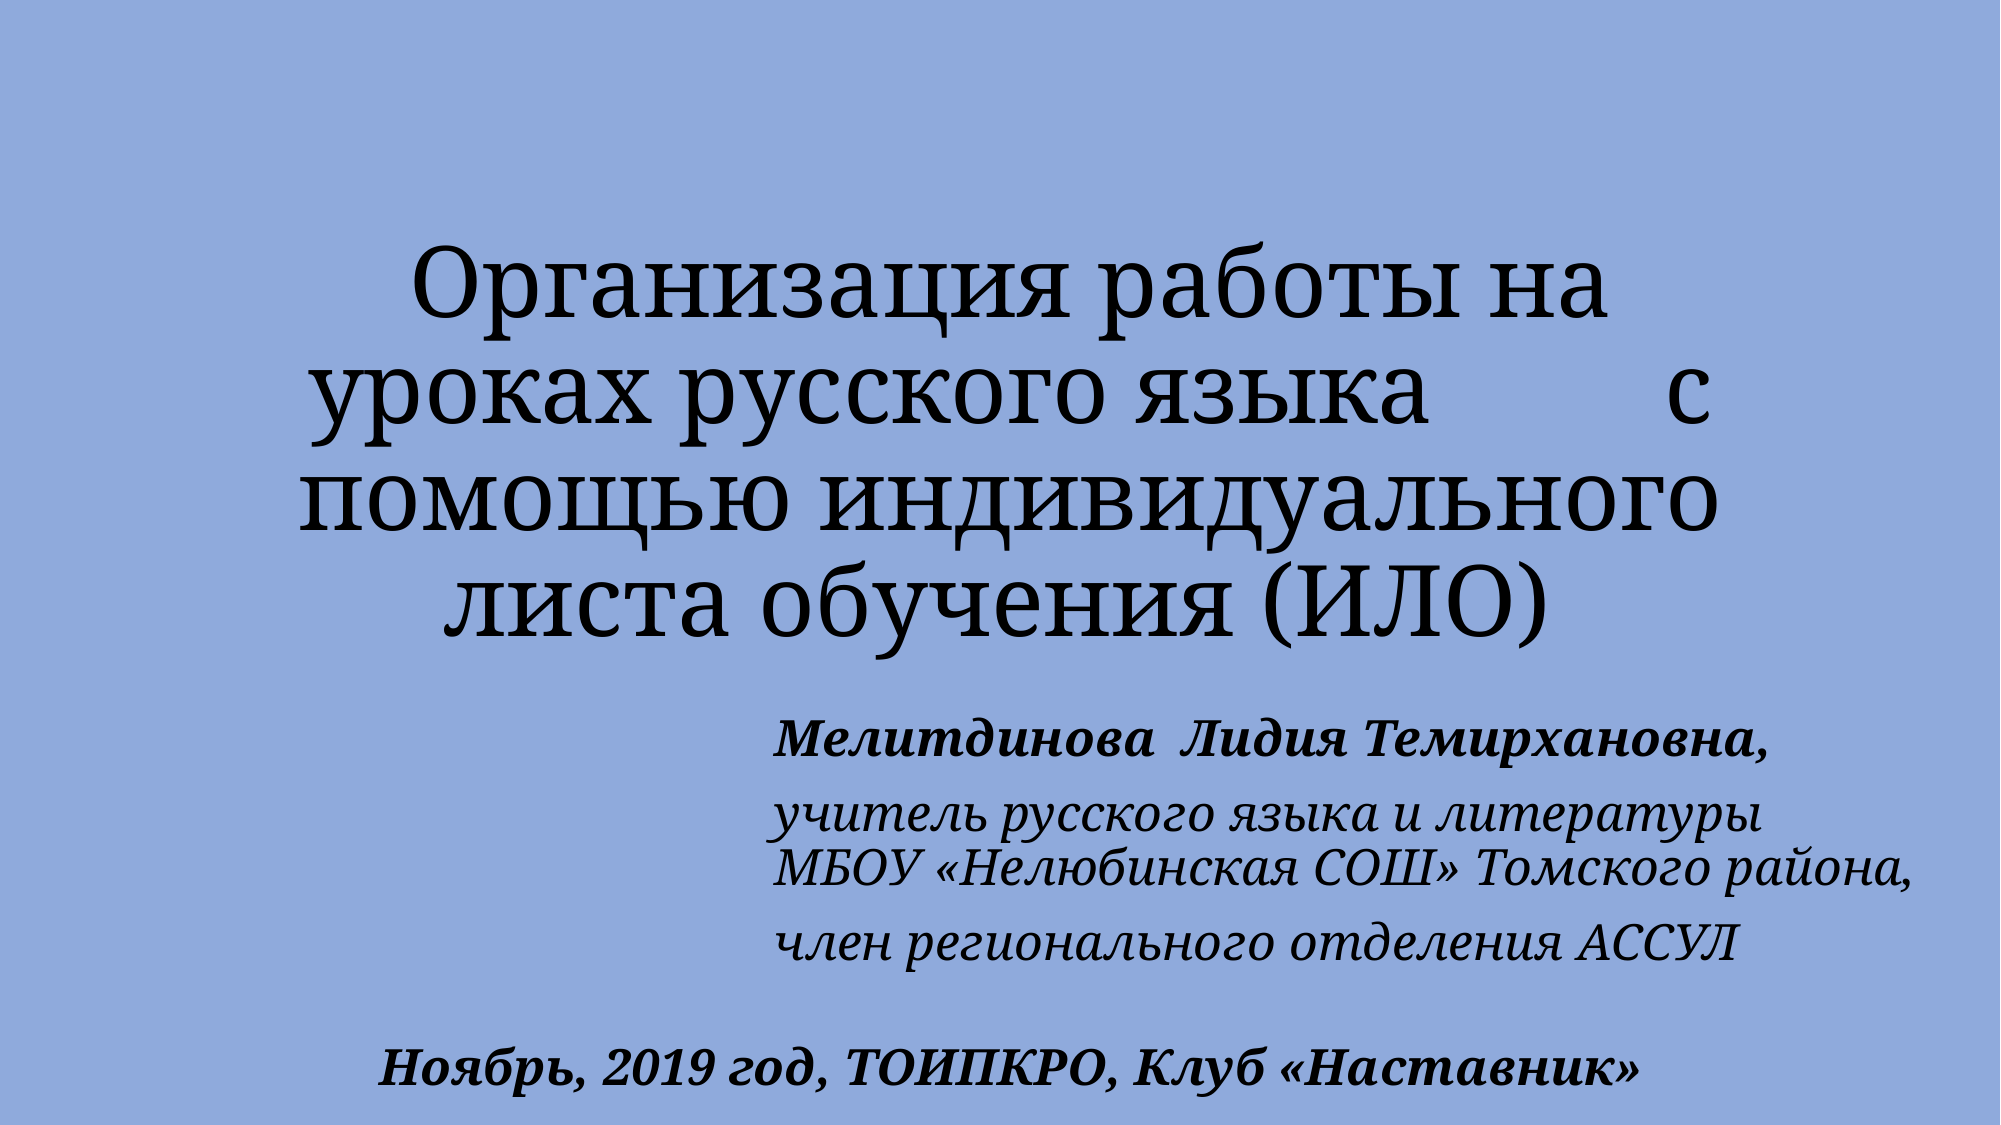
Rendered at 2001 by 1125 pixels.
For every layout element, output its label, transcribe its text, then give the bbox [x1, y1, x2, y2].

title Организация работы на уроках русского языка с помощью индивидуального листа обучения (ИЛО) [261, 153, 1762, 666]
subtitle Мелитдинова Лидия Темирхановна, учитель русского языка и литературы МБОУ «Нелюбинская СОШ» Томского района, член регионального отделения АССУЛ [759, 706, 1963, 1076]
text_box Ноябрь, 2019 год, ТОИПКРО, Клуб «Наставник» [306, 1034, 1716, 1117]
